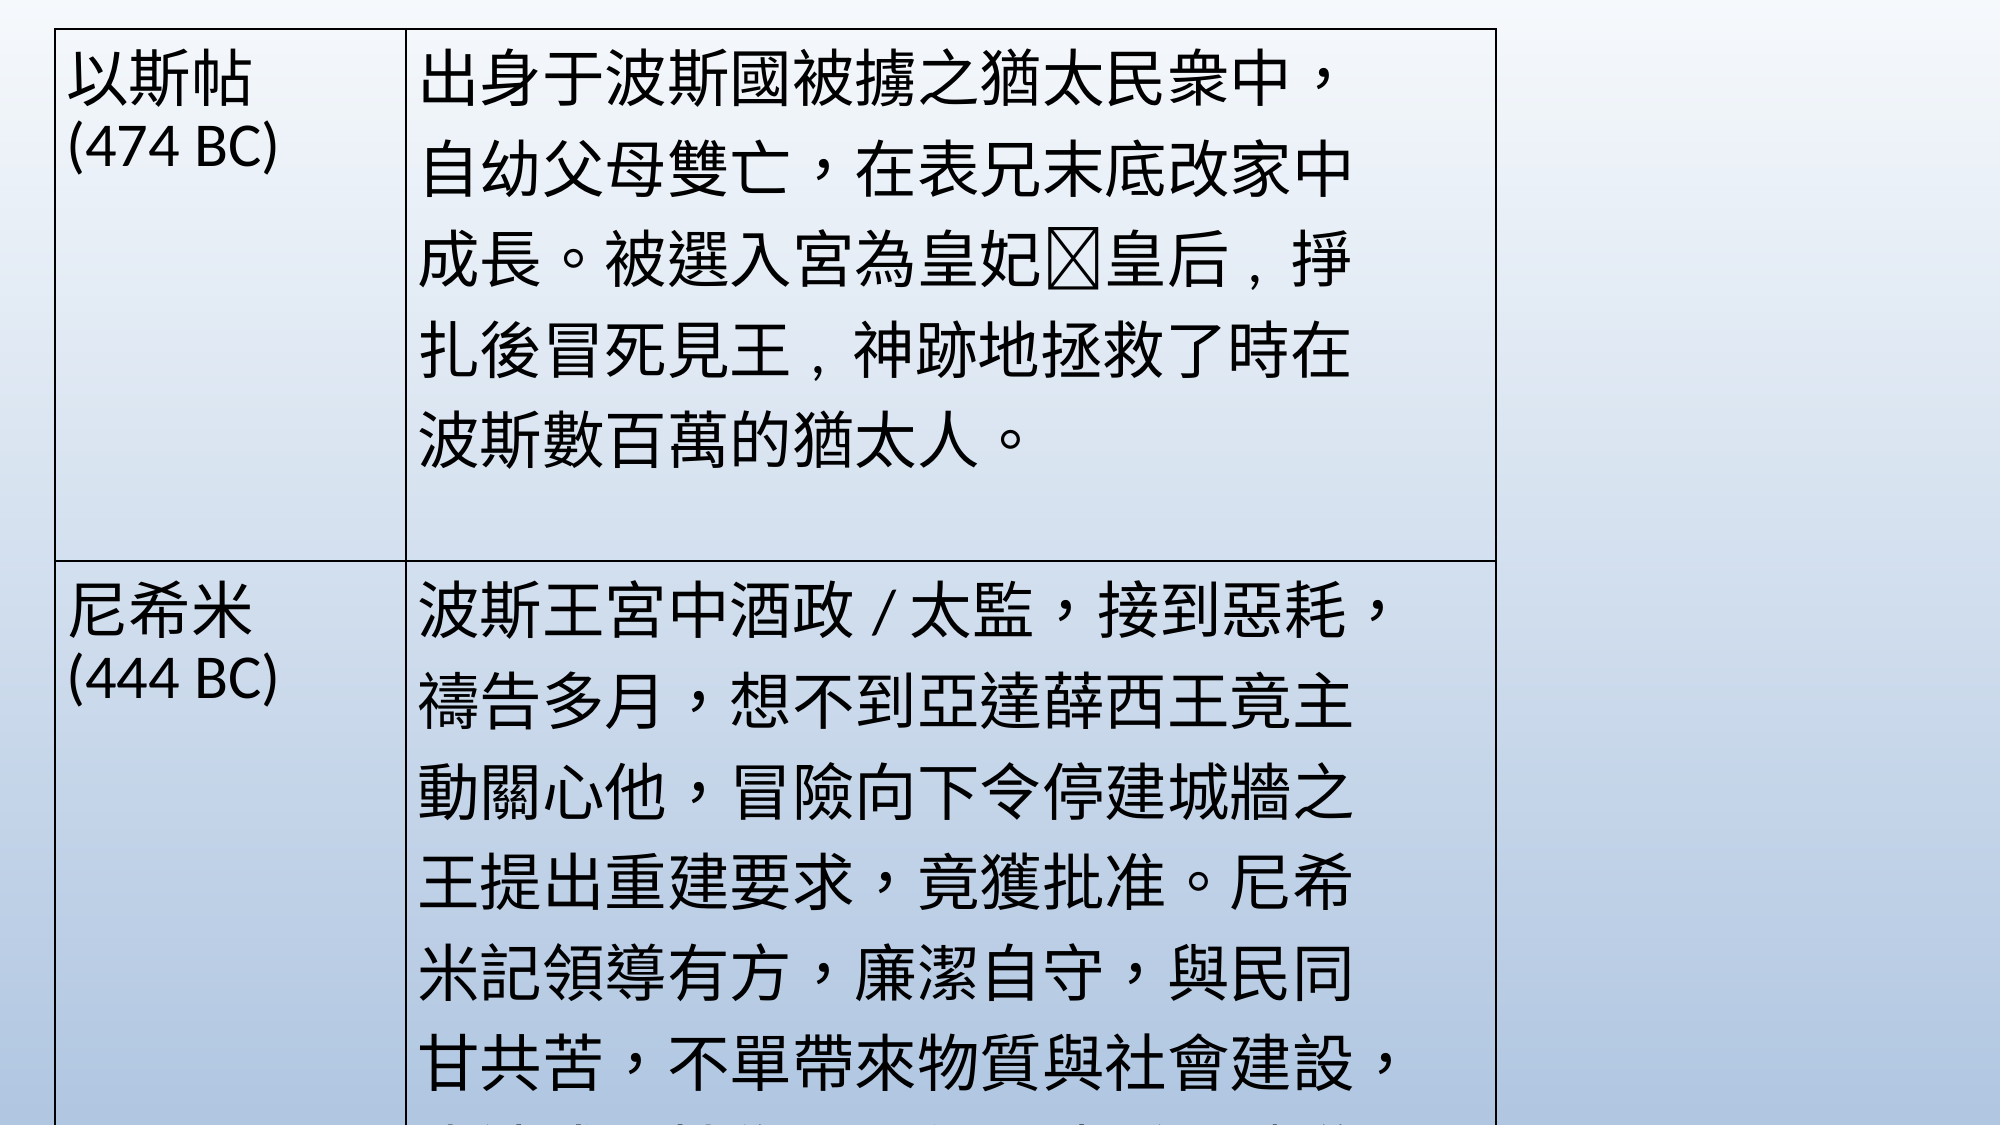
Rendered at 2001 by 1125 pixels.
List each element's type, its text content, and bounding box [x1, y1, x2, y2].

table_header 出身于波斯國被擄之猶太民衆中，自幼父母雙亡，在表兄末底改家中成長。被選入宮為皇妃皇后, 掙扎後冒死見王, 神跡地拯救了時在波斯數百萬的猶太人。 [407, 30, 1495, 560]
table_cell 波斯王宮中酒政/太監，接到惡耗，禱告多月，想不到亞達薛西王竟主動關心他，冒險向下令停建城牆之王提出重建要求，竟獲批准。尼希米記領導有方，廉潔自守，與民同甘共苦，不單帶來物質與社會建設，也造成靈性復興，但回波斯述職猶太人信仰又大倒退。 [407, 562, 1495, 1125]
table_cell 尼希米(444 BC) [56, 562, 405, 1125]
table_header 以斯帖(474 BC) [56, 30, 405, 560]
